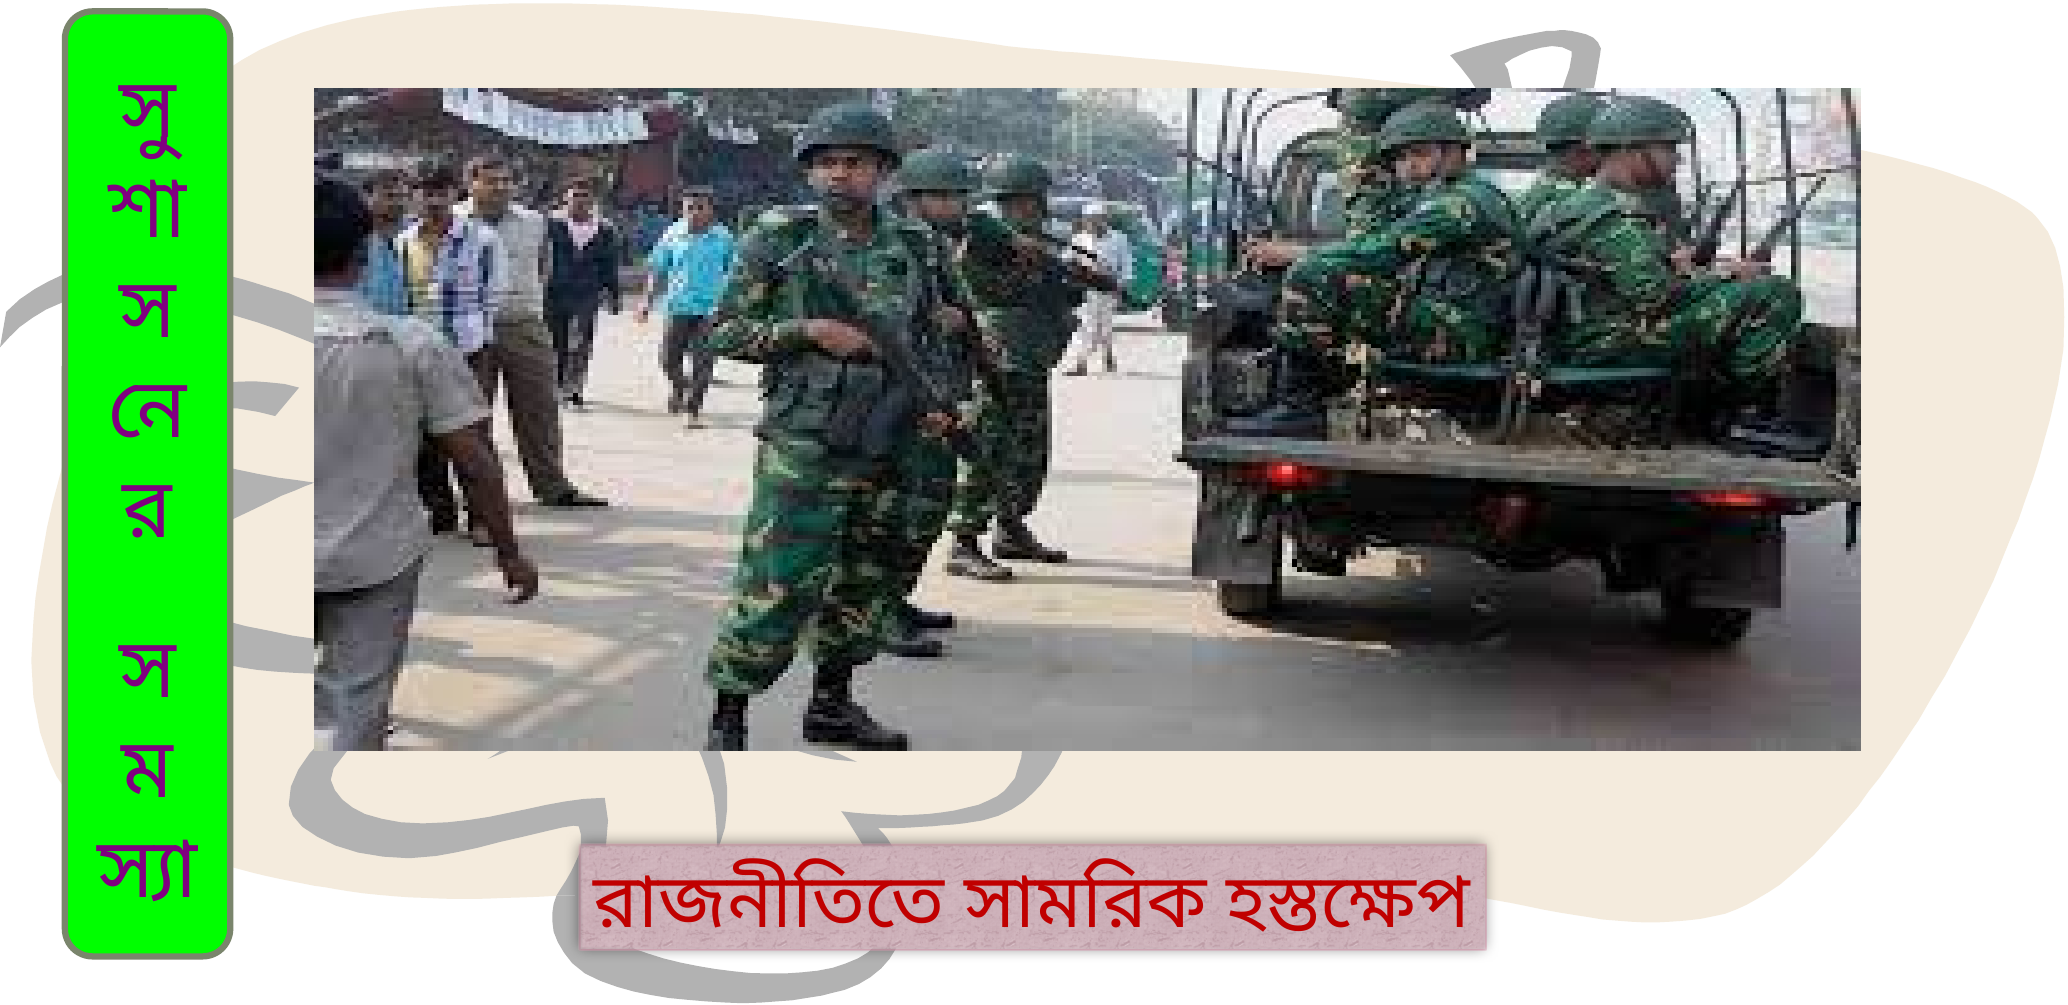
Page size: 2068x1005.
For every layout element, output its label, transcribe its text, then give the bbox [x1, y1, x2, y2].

picture [315, 89, 1862, 752]
text_box সু শা স নে র স ম স্যা [61, 8, 234, 960]
text_box রাজনীতিতে সামরিক হস্তক্ষেপ [583, 848, 1483, 947]
